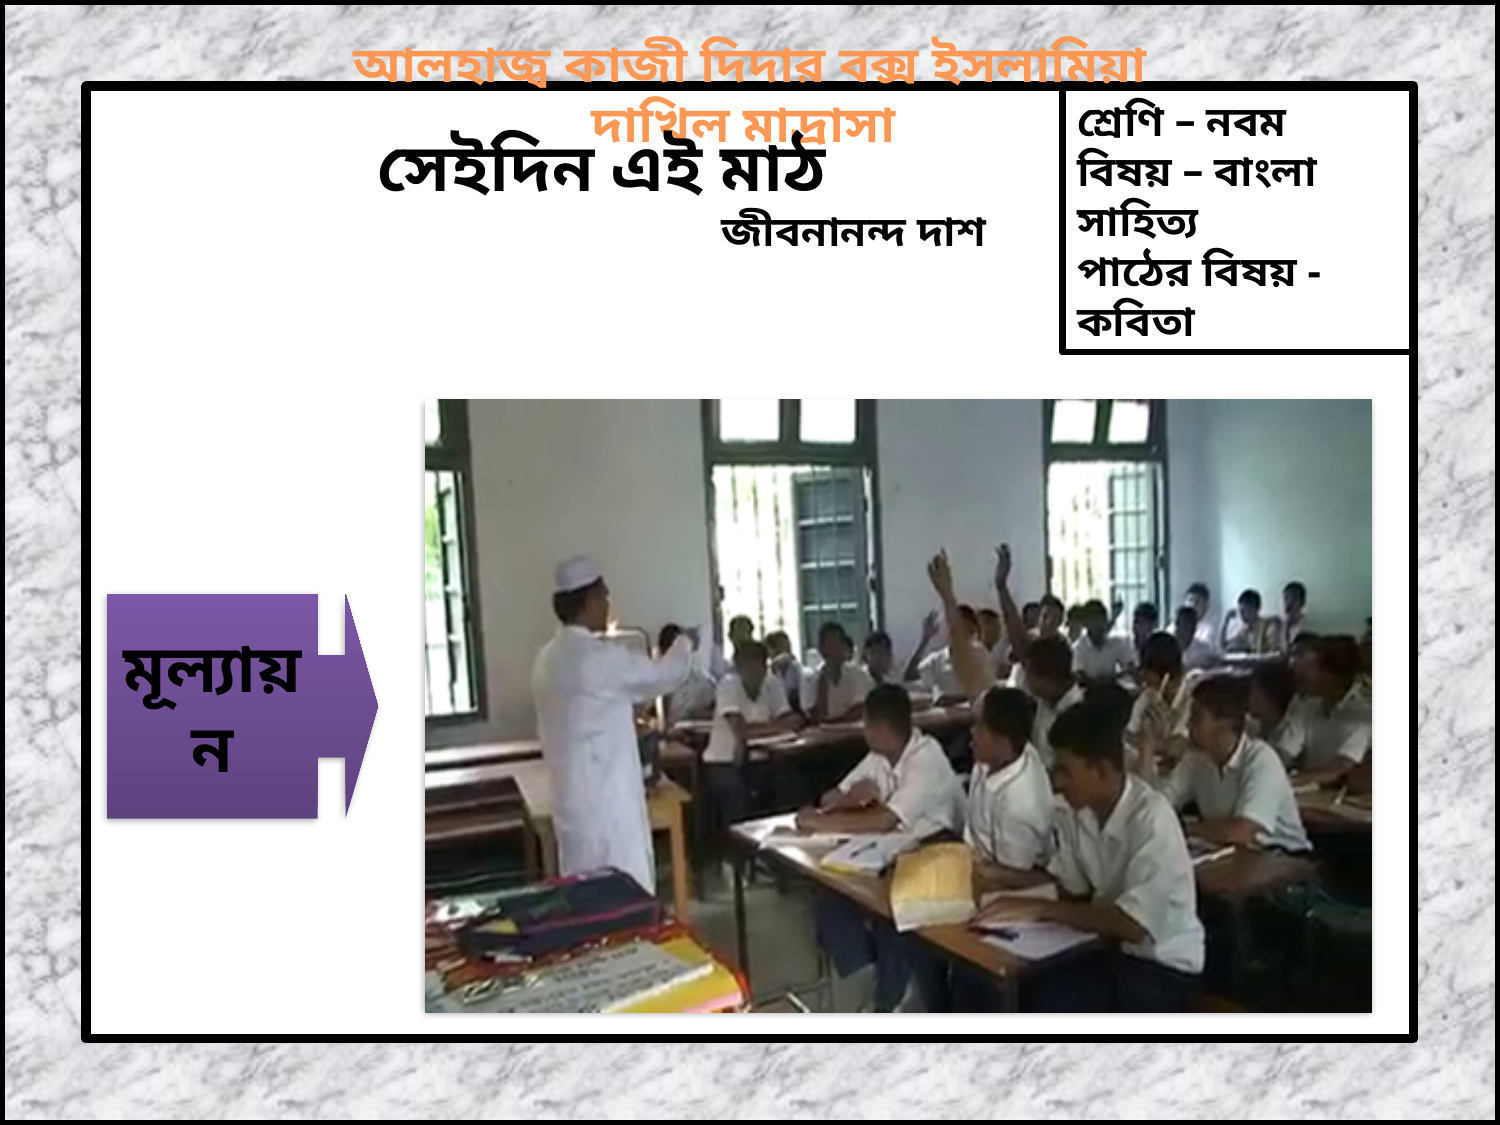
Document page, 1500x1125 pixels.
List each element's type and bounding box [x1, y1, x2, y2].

text_box [0, 0, 1500, 1125]
picture [424, 399, 1372, 1013]
